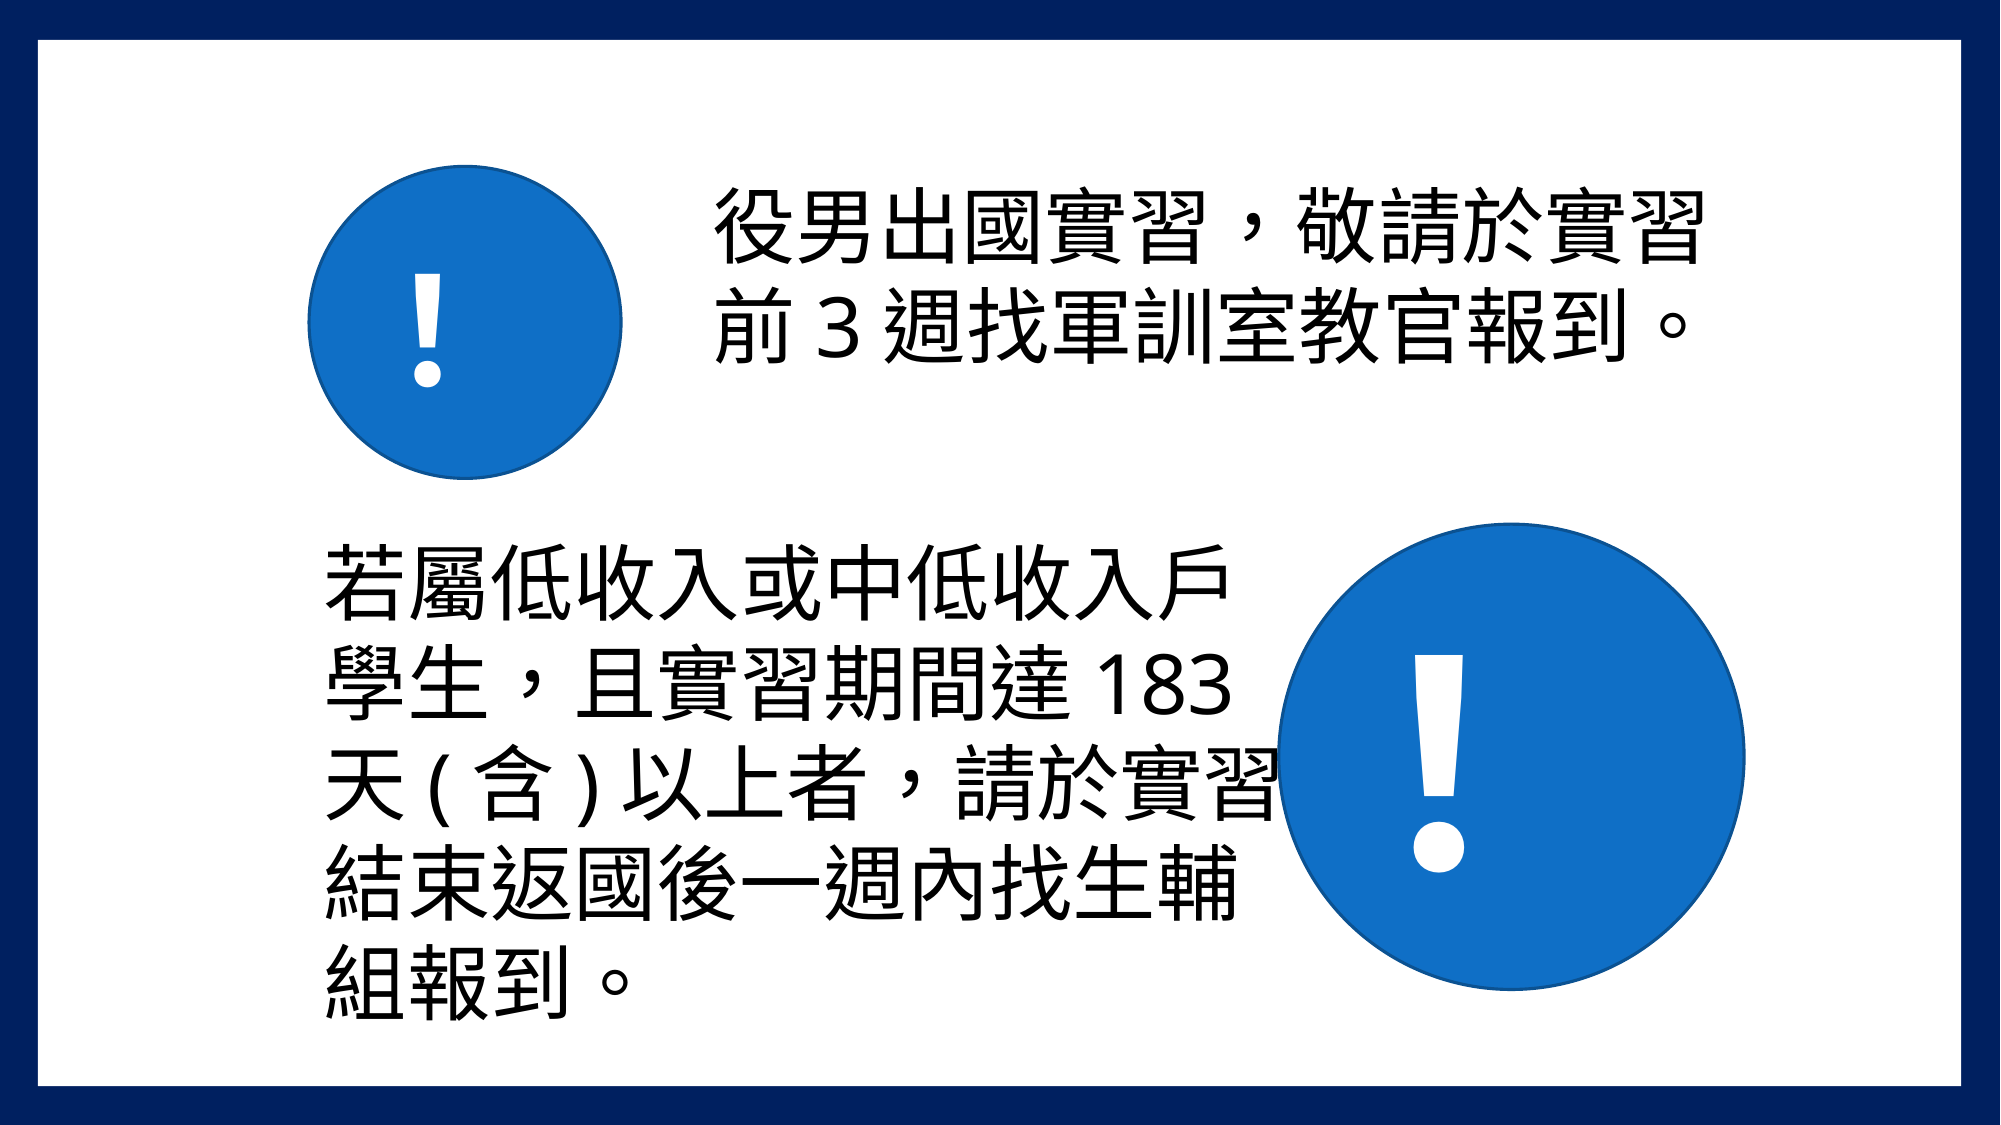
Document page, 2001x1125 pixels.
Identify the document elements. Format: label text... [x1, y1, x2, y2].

text_box [1359, 935, 1664, 992]
text_box [1363, 522, 1660, 575]
text_box [307, 164, 623, 480]
text_box 若屬低收入或中低收入戶學生，且實習期間達183天(含)以上者，請於實習結束返國後一週內找生輔組報到。 [309, 524, 1309, 1039]
text_box [1277, 585, 1352, 929]
text_box ！ [375, 228, 555, 424]
text_box 役男出國實習，敬請於實習前3週找軍訓室教官報到。 [697, 166, 1769, 382]
text_box [1670, 584, 1746, 930]
text_box ！ [1352, 575, 1670, 935]
